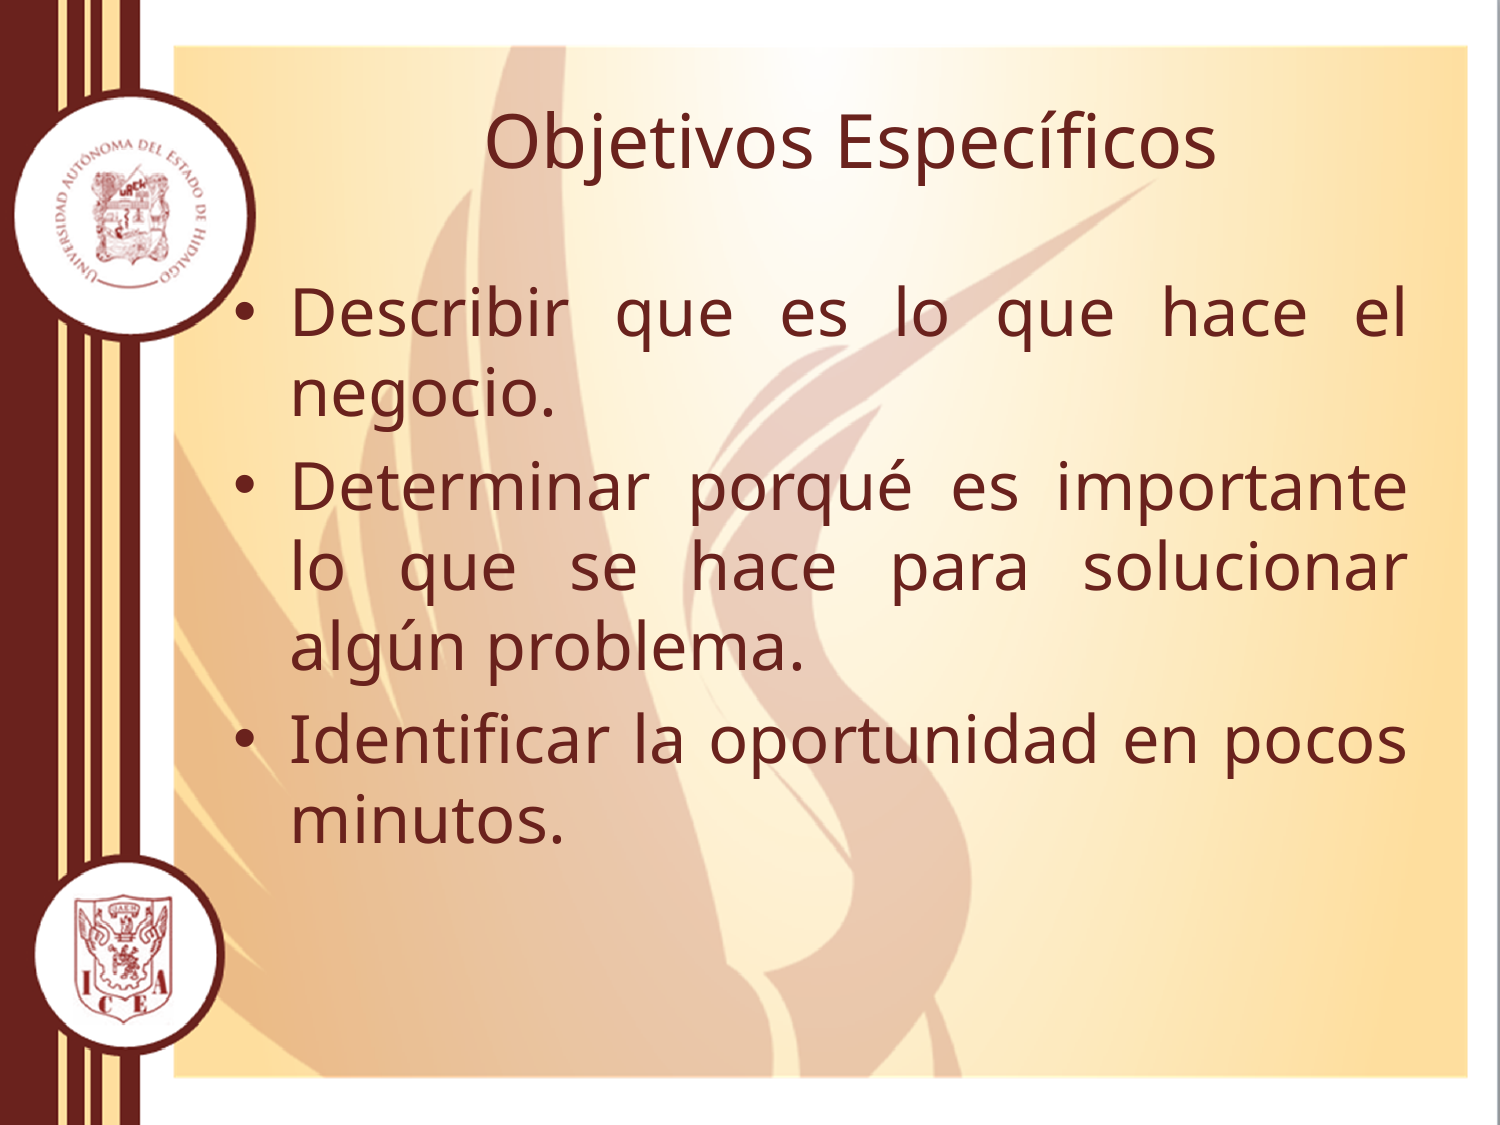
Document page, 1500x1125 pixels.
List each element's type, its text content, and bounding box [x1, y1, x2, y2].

list Describir que es lo que hace el negocio. Determinar porqué es importante lo que se hace para solucionar algún problema. Identificar la oportunidad en pocos minutos. [218, 262, 1425, 1005]
title Objetivos Específicos [277, 45, 1425, 233]
picture [0, 0, 1500, 1125]
